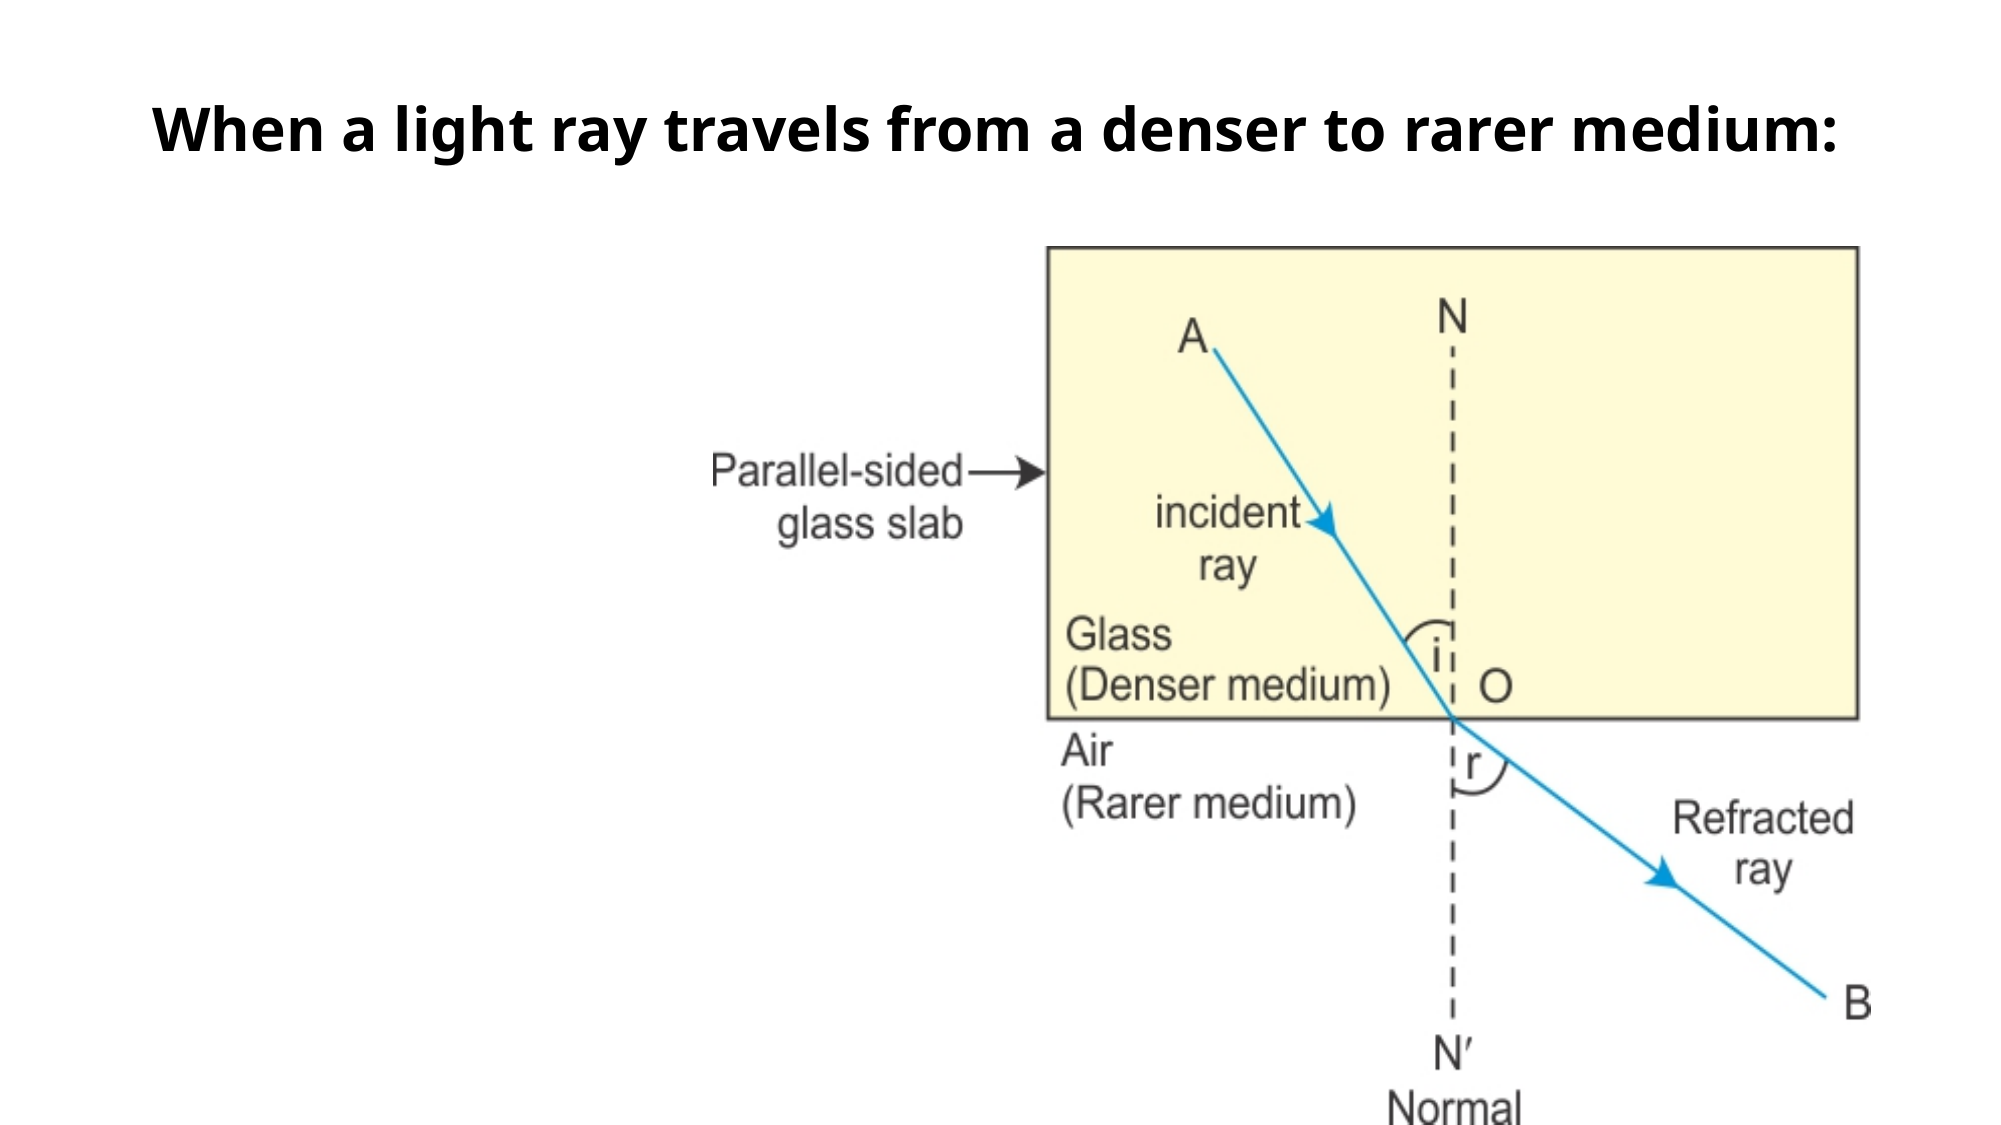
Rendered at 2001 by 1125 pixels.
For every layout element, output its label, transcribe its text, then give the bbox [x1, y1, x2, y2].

title When a light ray travels from a denser to rarer medium: [137, 59, 1863, 278]
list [713, 246, 1871, 1125]
